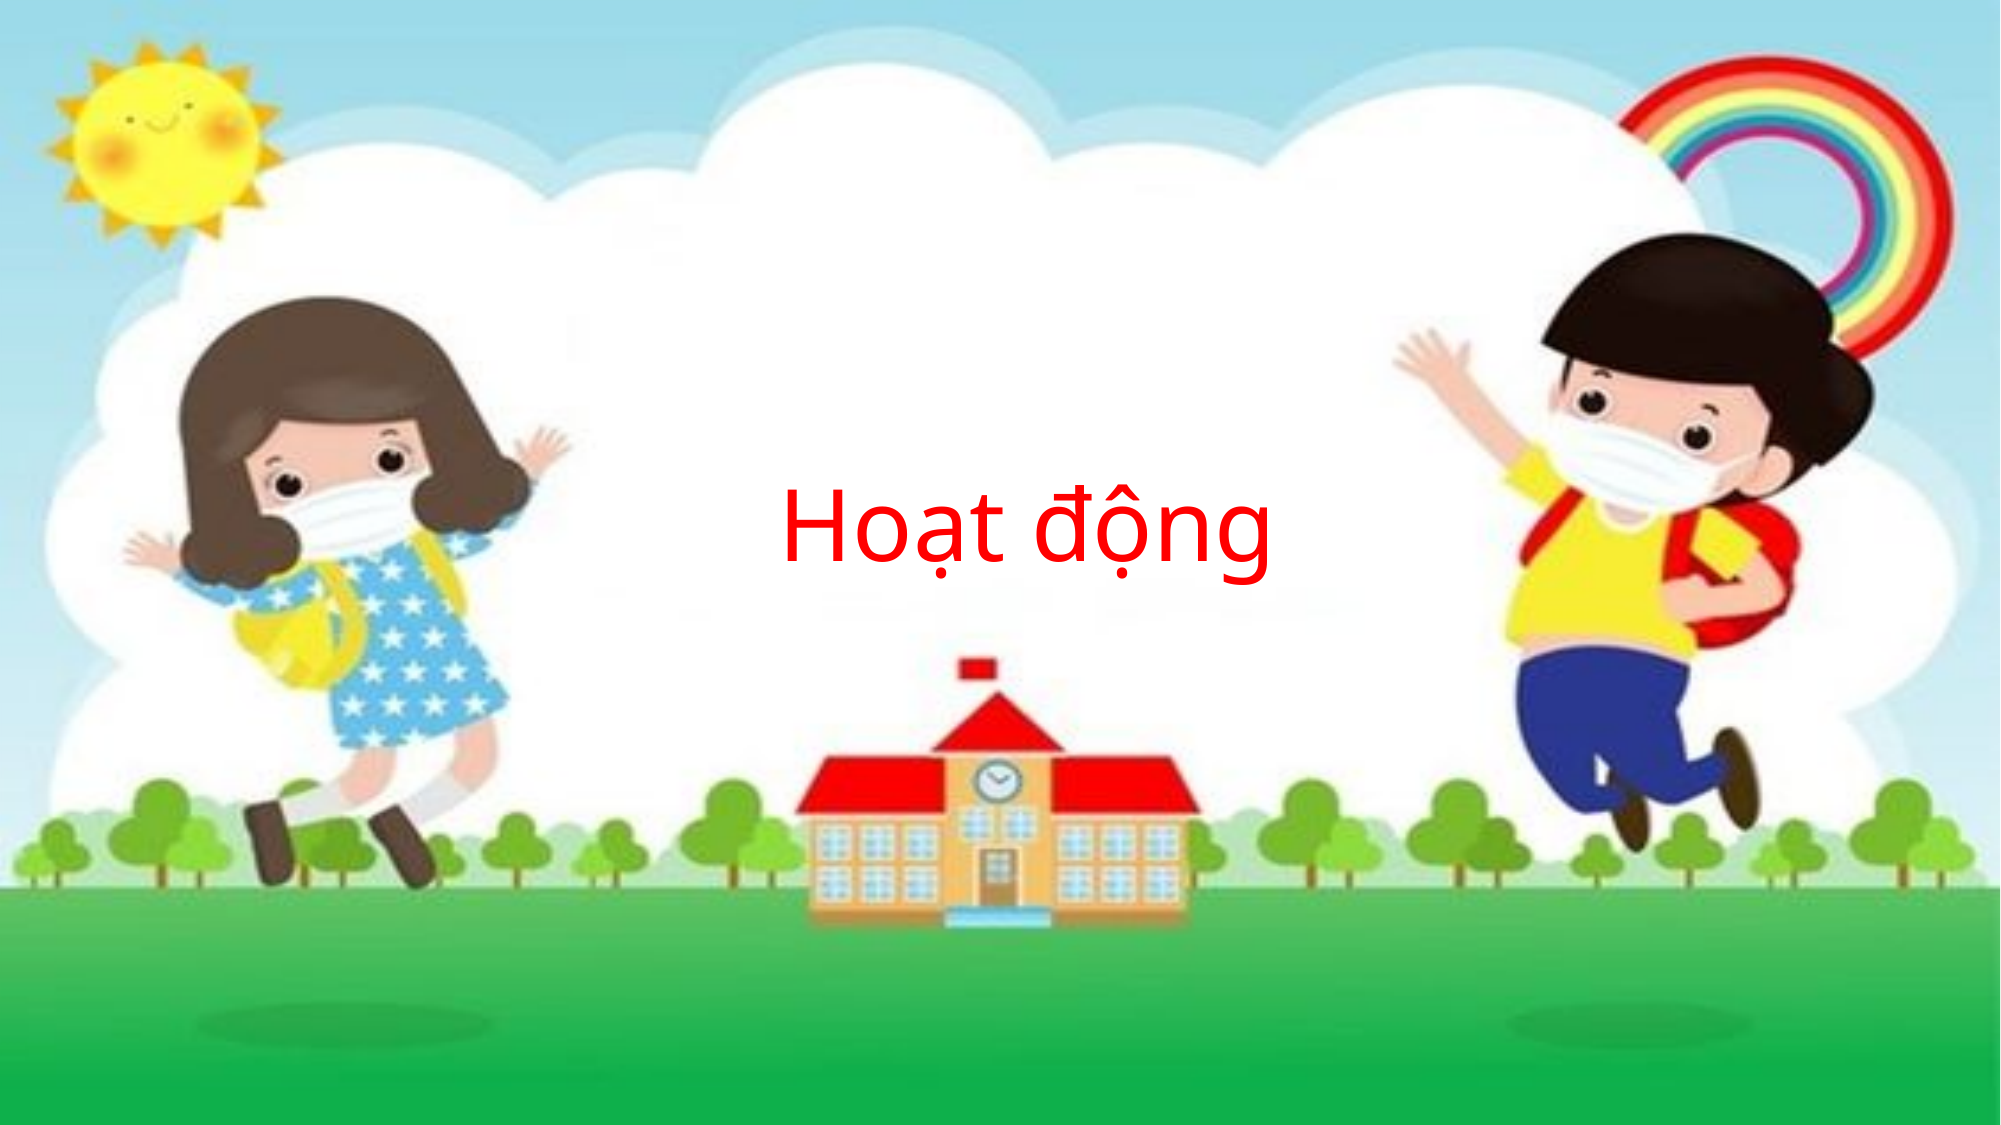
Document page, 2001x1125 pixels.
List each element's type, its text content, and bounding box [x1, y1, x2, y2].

text_box Hoạt động [590, 453, 1466, 589]
picture [0, 0, 2001, 1125]
